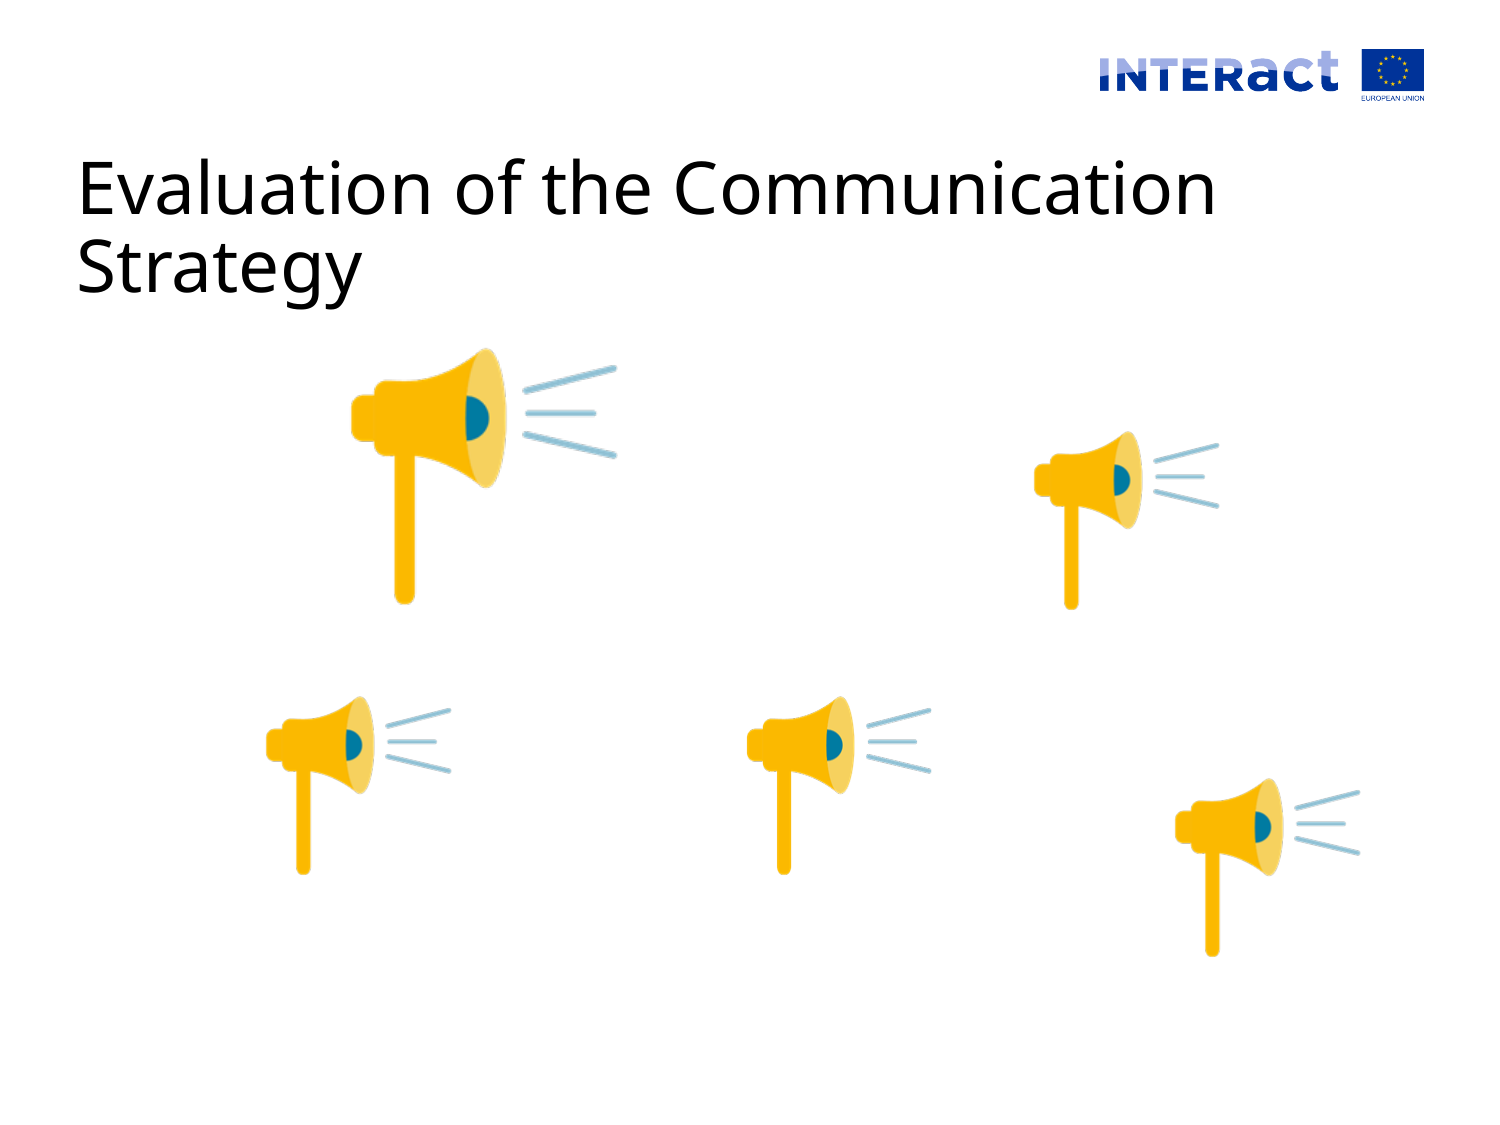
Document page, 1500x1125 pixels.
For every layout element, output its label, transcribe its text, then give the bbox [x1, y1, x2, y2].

picture [126, 203, 1493, 1048]
picture [1100, 49, 1424, 101]
title Evaluation of the Communication Strategy [76, 151, 1456, 311]
